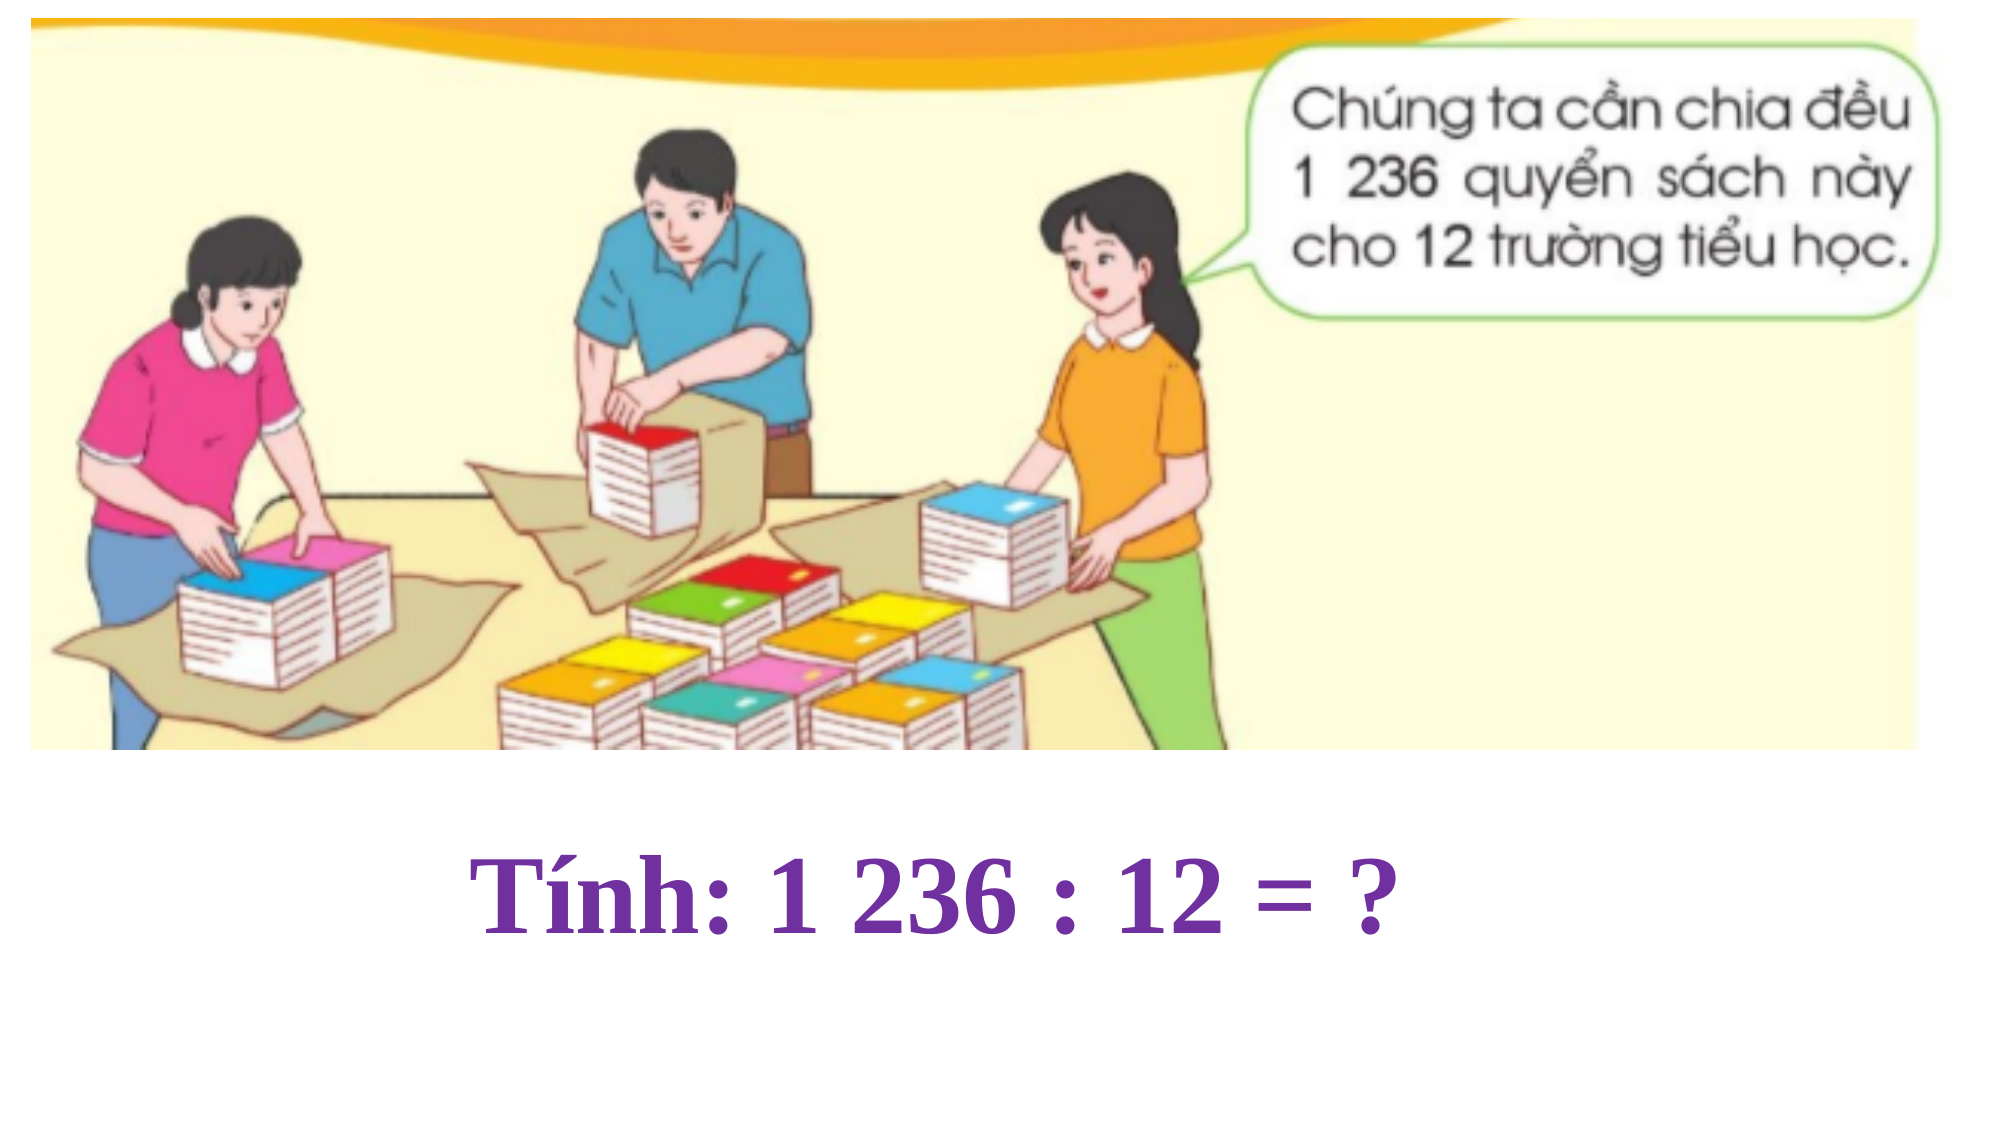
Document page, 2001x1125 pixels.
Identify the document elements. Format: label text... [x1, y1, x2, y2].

text_box Tính: 1 236 : 12 = ? [454, 813, 1553, 964]
picture [31, 18, 1964, 751]
